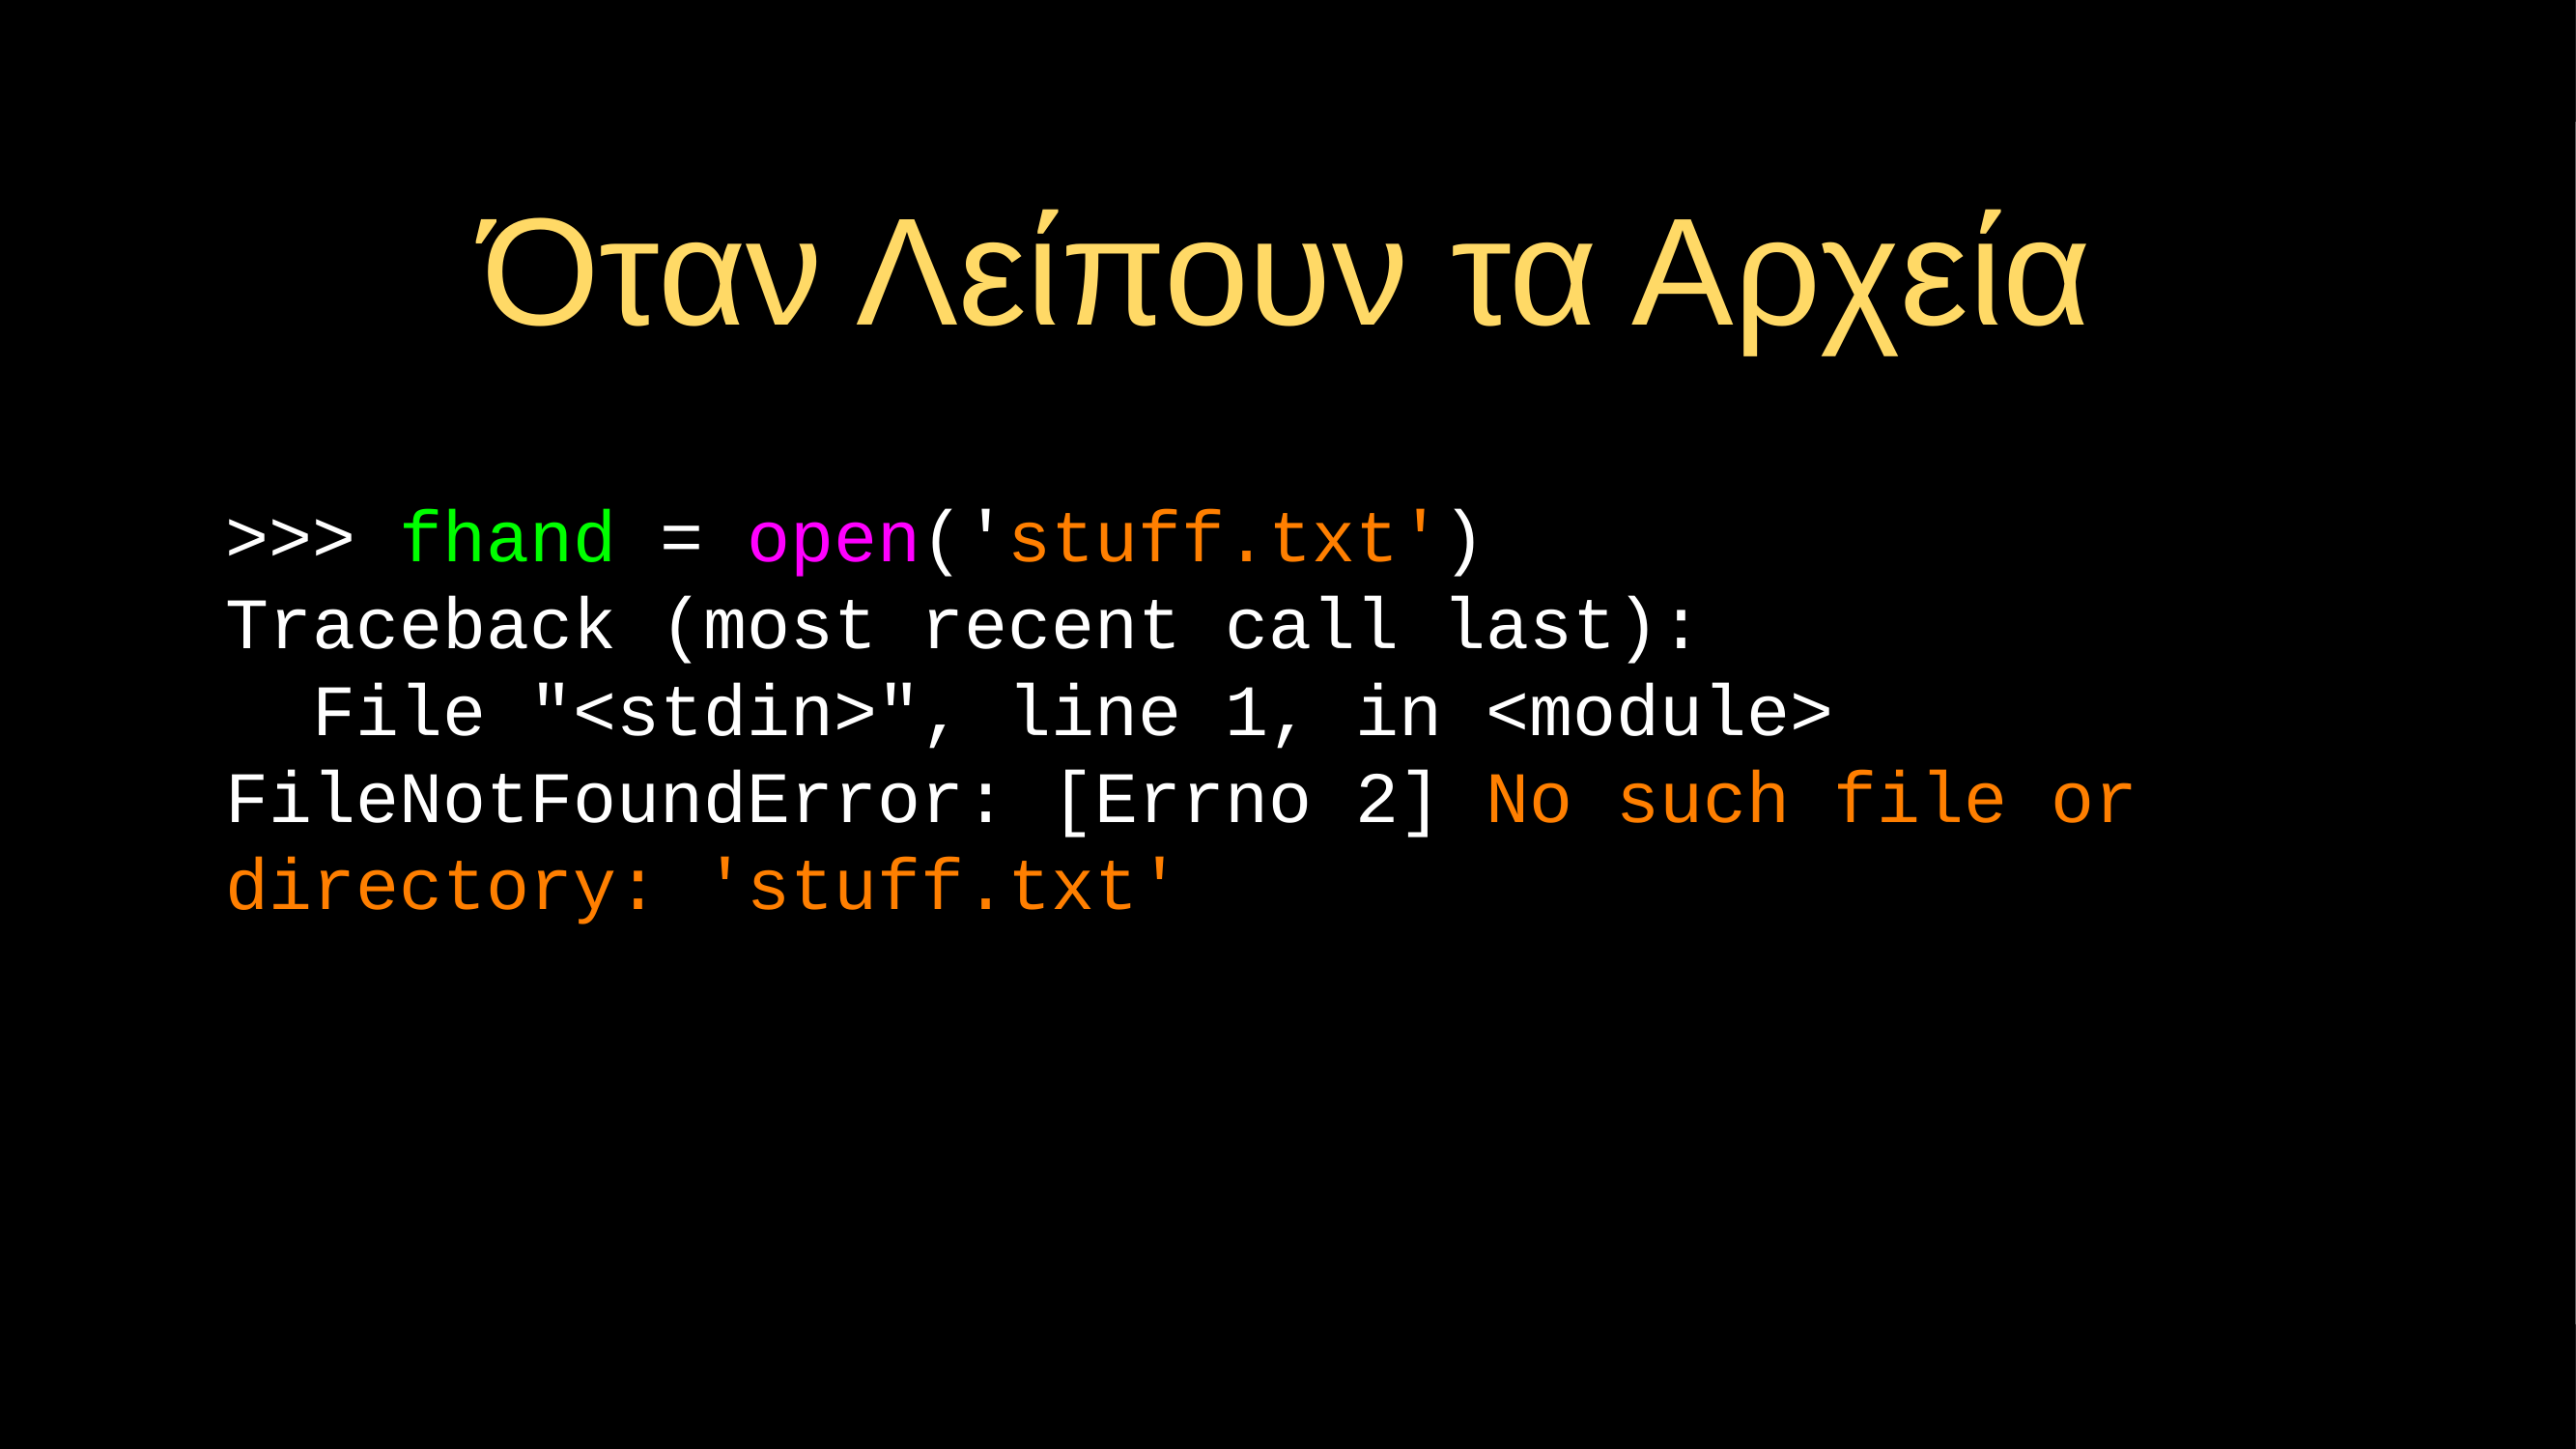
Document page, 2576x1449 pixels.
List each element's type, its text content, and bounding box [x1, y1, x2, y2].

text_box >>> fhand = open('stuff.txt') Traceback (most recent call last): File "<stdin>", line 1, in <module> FileNotFoundError: [Errno 2] No such file or directory: 'stuff.txt' [225, 487, 2370, 926]
title Όταν Λείπουν τα Αρχεία [183, 125, 2391, 403]
